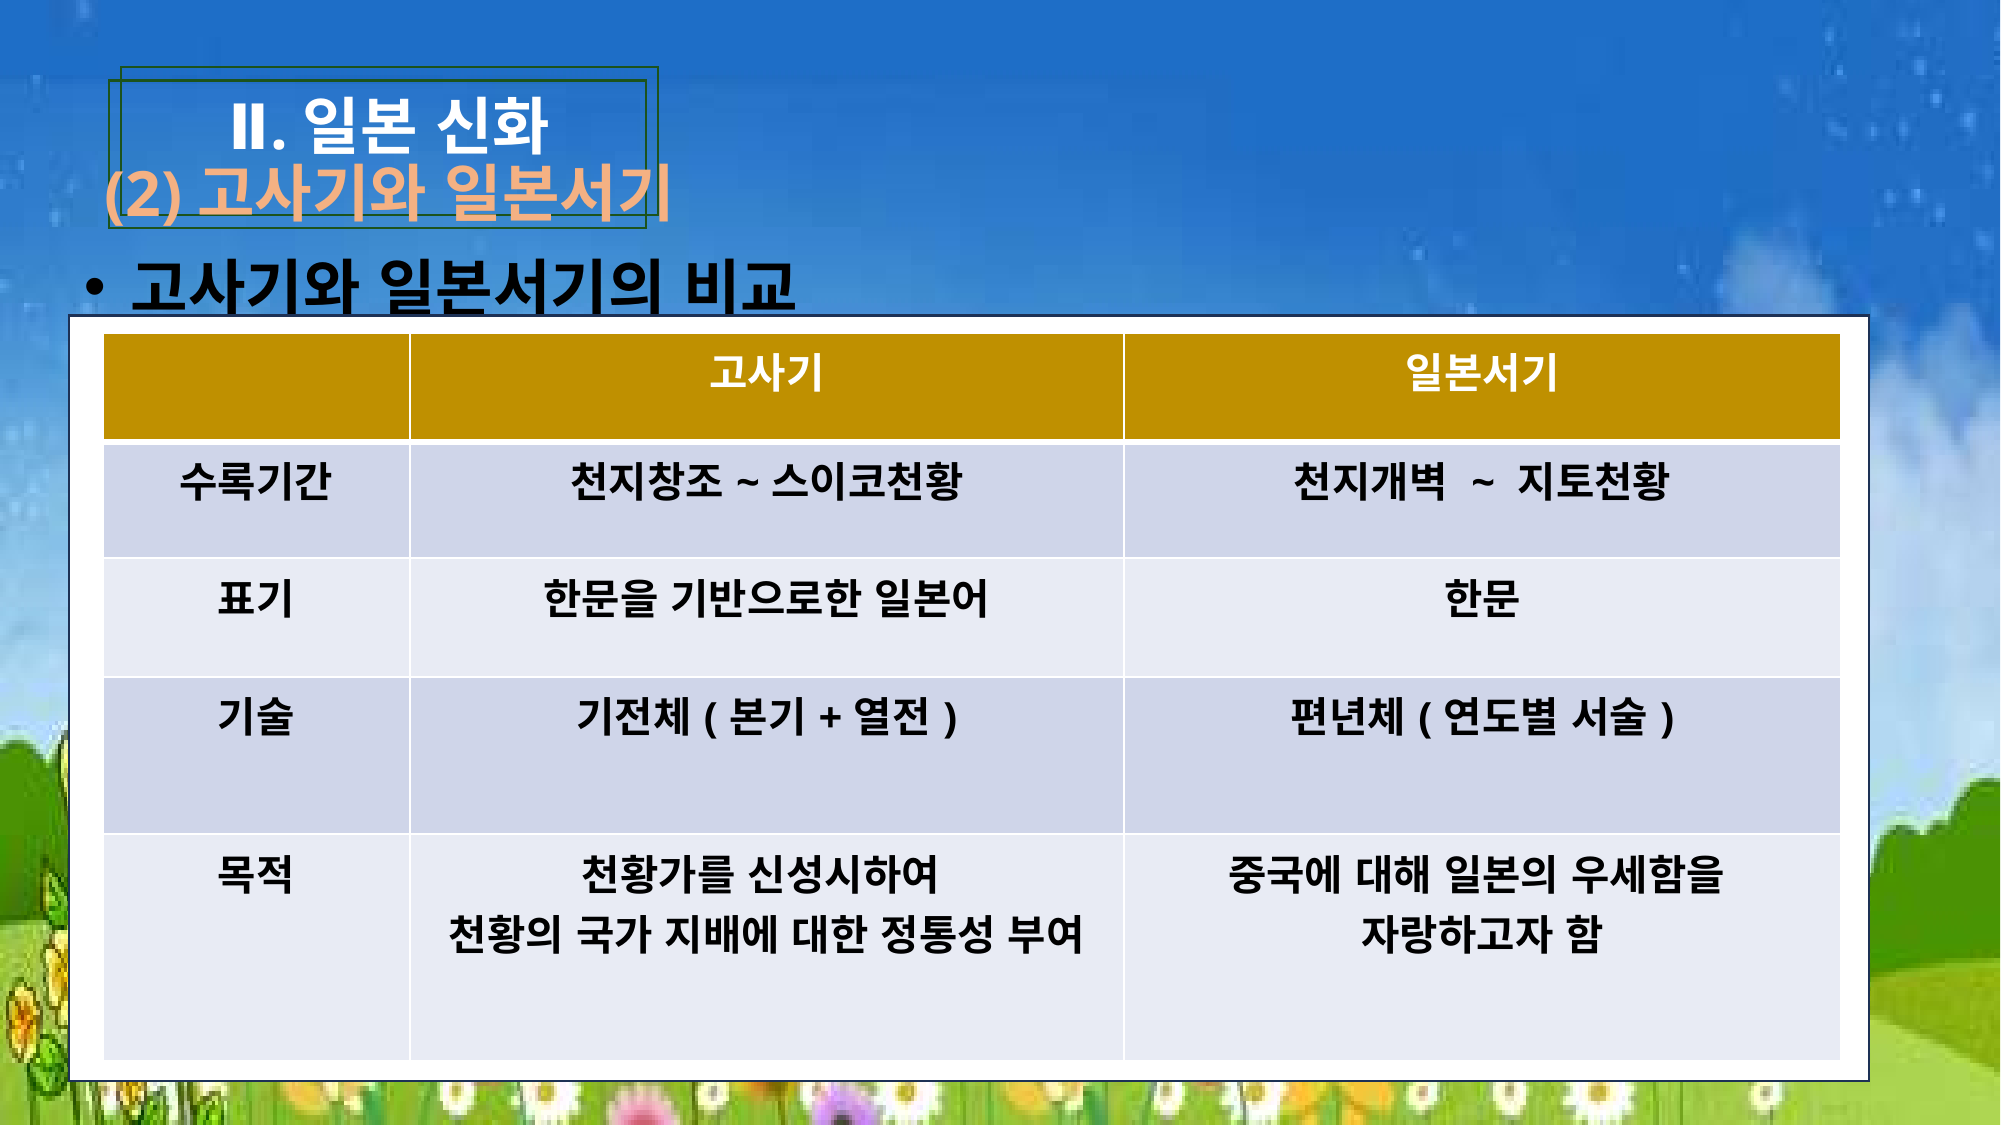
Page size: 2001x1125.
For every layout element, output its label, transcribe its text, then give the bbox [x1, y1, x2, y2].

table_cell 중국에 대해 일본의 우세함을 자랑하고자 함 [1125, 835, 1840, 1060]
text_box [68, 314, 1870, 1082]
table_cell 기전체(본기+열전) [411, 678, 1123, 833]
text_box Ⅱ.일본 신화 (2)고사기와 일본서기 [0, 88, 830, 203]
table_header 일본서기 [1125, 334, 1840, 439]
text_box [108, 79, 120, 88]
table_cell 기술 [104, 678, 409, 833]
text_box [120, 203, 659, 216]
text_box [120, 66, 659, 88]
table_cell 천지개벽 ~ 지토천황 [1125, 445, 1840, 557]
table_cell 한문 [1125, 559, 1840, 676]
table_cell 편년체(연도별 서술) [1125, 678, 1840, 833]
table_cell 목적 [104, 835, 409, 1060]
table_cell 수록기간 [104, 445, 409, 557]
table_header 고사기 [411, 334, 1123, 439]
table_cell 천황가를 신성시하여 천황의 국가 지배에 대한 정통성 부여 [411, 835, 1123, 1060]
table_cell 표기 [104, 559, 409, 676]
text_box 고사기와 일본서기의 비교 [69, 241, 885, 314]
text_box [108, 203, 647, 229]
picture [0, 0, 2001, 1125]
table_cell 천지창조~스이코천황 [411, 445, 1123, 557]
table_cell 한문을 기반으로한 일본어 [411, 559, 1123, 676]
table_header [104, 334, 409, 439]
